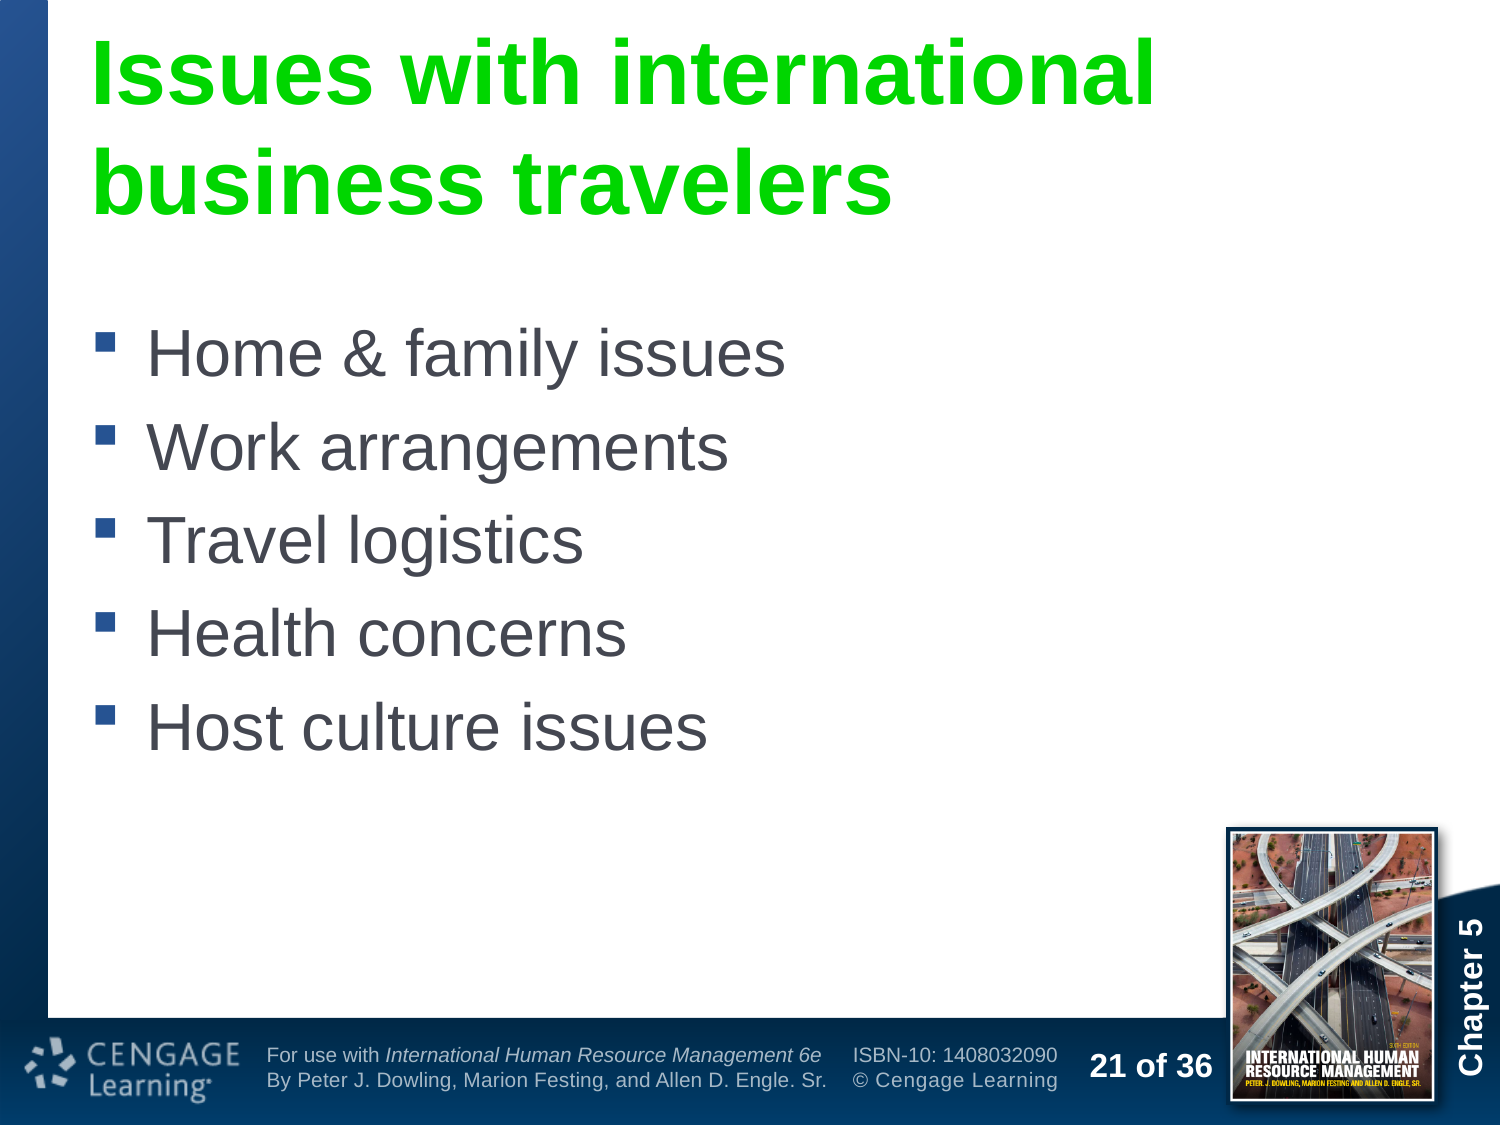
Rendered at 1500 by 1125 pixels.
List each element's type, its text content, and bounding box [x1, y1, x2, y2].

list Home & family issues Work arrangements Travel logistics Health concerns Host culture issues [75, 302, 1446, 1024]
title Issues with international business travelers [75, 1, 1498, 244]
picture [0, 883, 1500, 1125]
